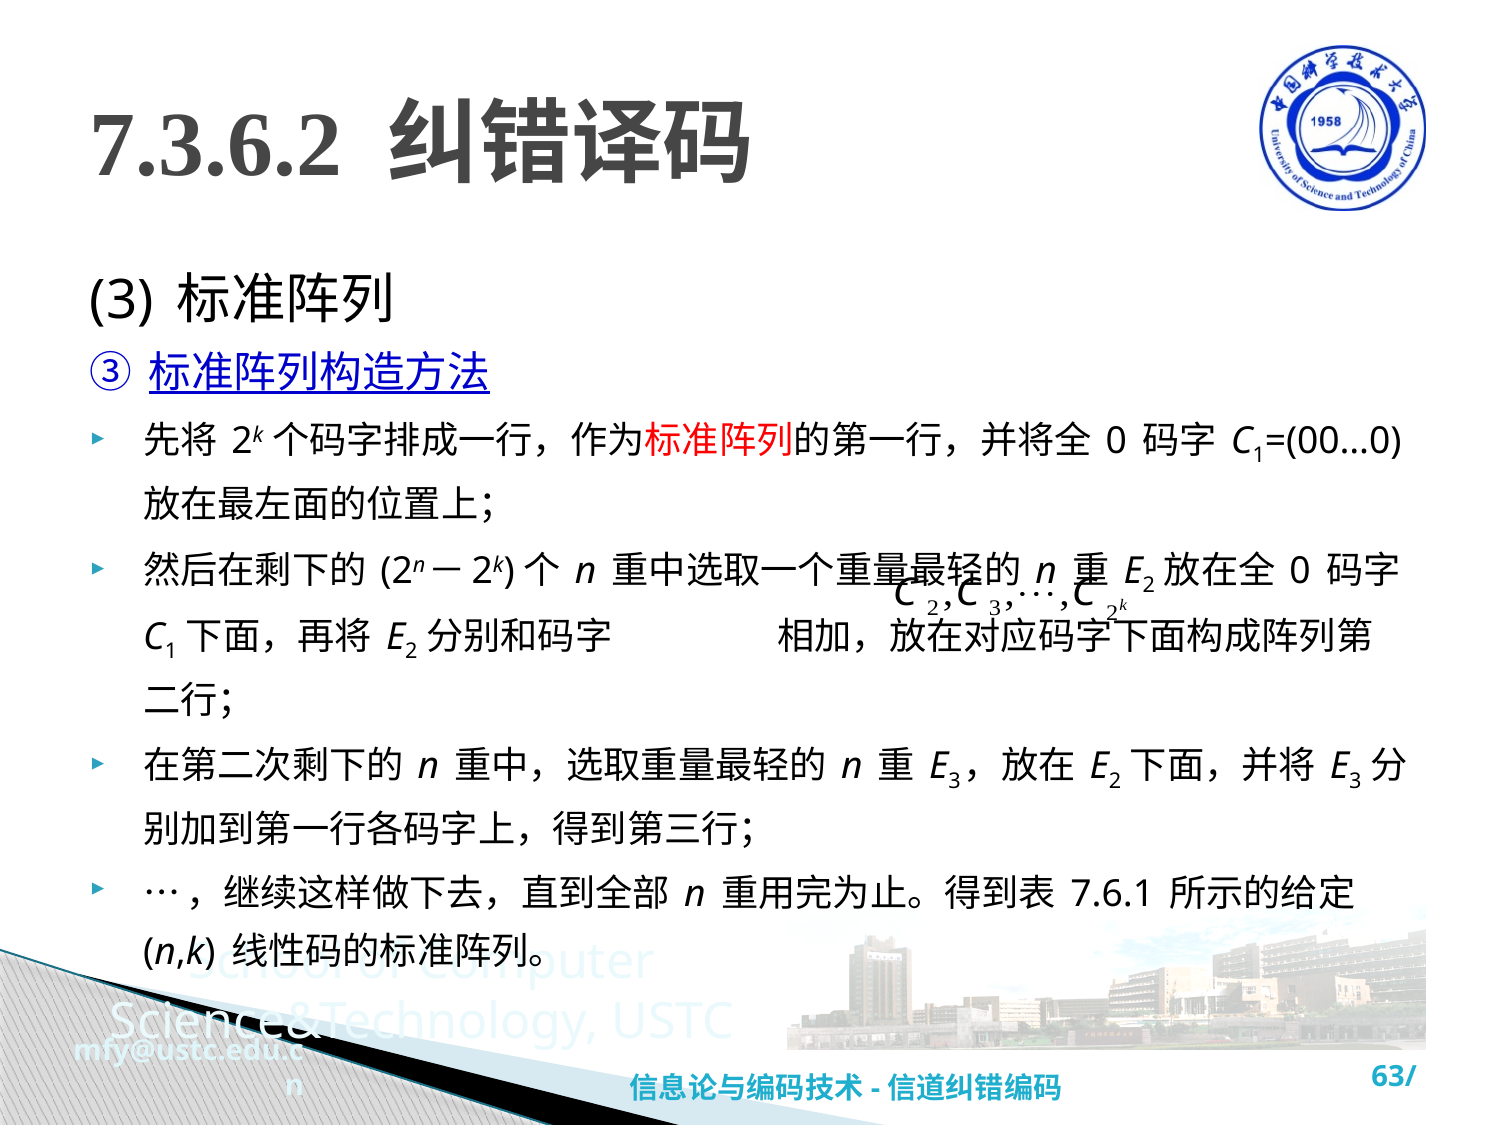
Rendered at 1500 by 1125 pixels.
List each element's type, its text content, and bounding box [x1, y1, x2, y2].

title 7.3.6.2 纠错译码 [75, 45, 1425, 233]
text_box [889, 567, 1141, 629]
list (3) 标准阵列 ③ 标准阵列构造方法 先将 2k 个码字排成一行，作为标准阵列的第一行，并将全 0 码字 C1=(00…0) 放在最左面的位置上； 然后在剩下的 (2n－2k) 个 n 重中选取一个重量最轻的 n 重 E2 放在全 0 码字 C1 下面，再将 E2 分别和码字 相加，放在对应码字下面构成阵列第二行； 在第二次剩下的 n 重中，选取重量最轻的 n 重 E3，放在 E2 下面，并将 E3 分别加到第一行各码字上，得到第三行； …，继续这样做下去，直到全部 n 重用完为止。得到表 7.6.1 所示的给定 (n,k) 线性码的标准阵列。 [75, 243, 1425, 986]
